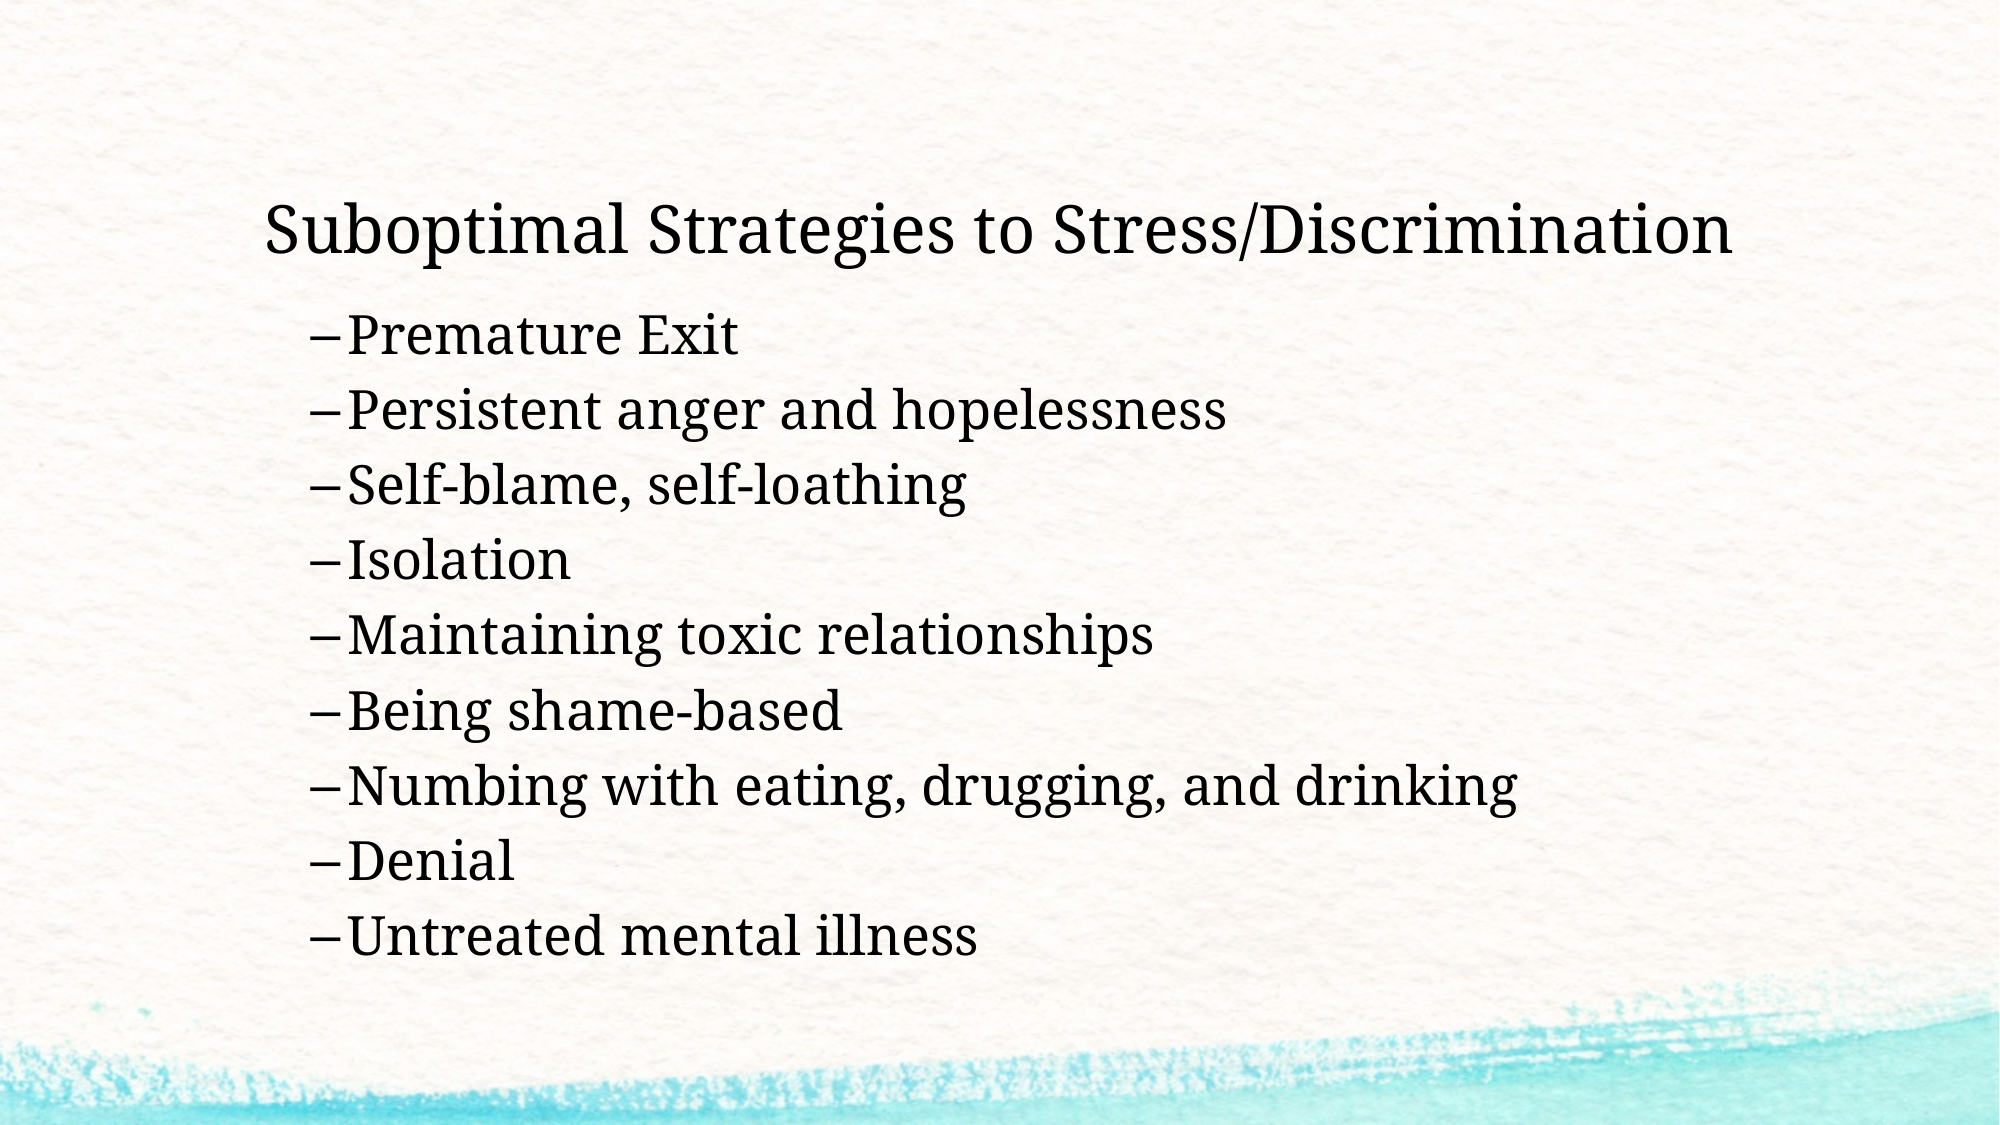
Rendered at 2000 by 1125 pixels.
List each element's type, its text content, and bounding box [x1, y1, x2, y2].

picture [0, 0, 2000, 1125]
title Suboptimal Strategies to Stress/Discrimination [249, 87, 1825, 275]
list Premature Exit Persistent anger and hopelessness Self-blame, self-loathing Isolation Maintaining toxic relationships Being shame-based Numbing with eating, drugging, and drinking Denial Untreated mental illness [249, 299, 1825, 988]
